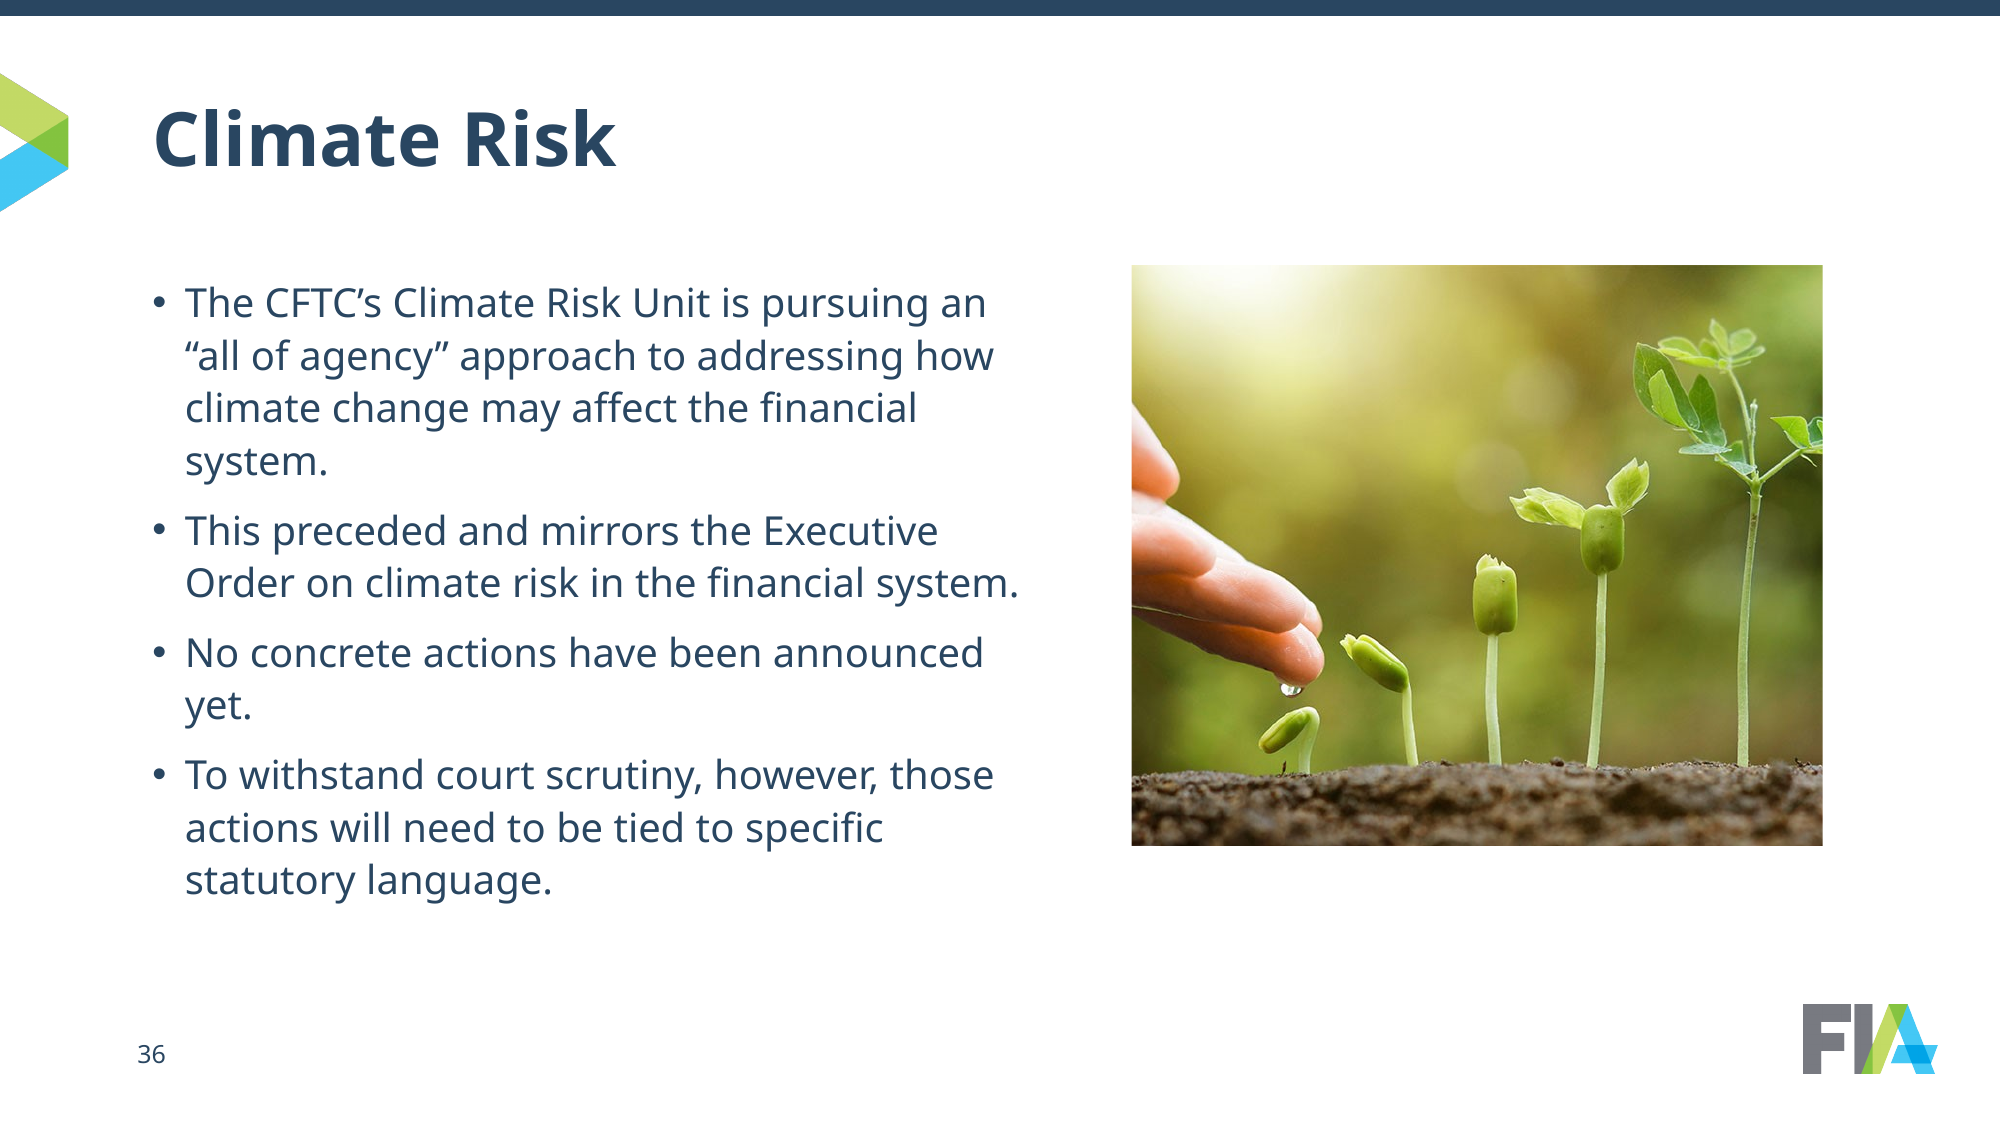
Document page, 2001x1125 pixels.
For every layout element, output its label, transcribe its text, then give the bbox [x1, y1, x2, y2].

picture [1803, 1004, 1938, 1074]
picture [1131, 265, 1823, 846]
list The CFTC’s Climate Risk Unit is pursuing an “all of agency” approach to addressing how climate change may affect the financial system. This preceded and mirrors the Executive Order on climate risk in the financial system. No concrete actions have been announced yet. To withstand court scrutiny, however, those actions will need to be tied to specific statutory language. [137, 265, 1041, 971]
title Climate Risk [137, 33, 1863, 251]
